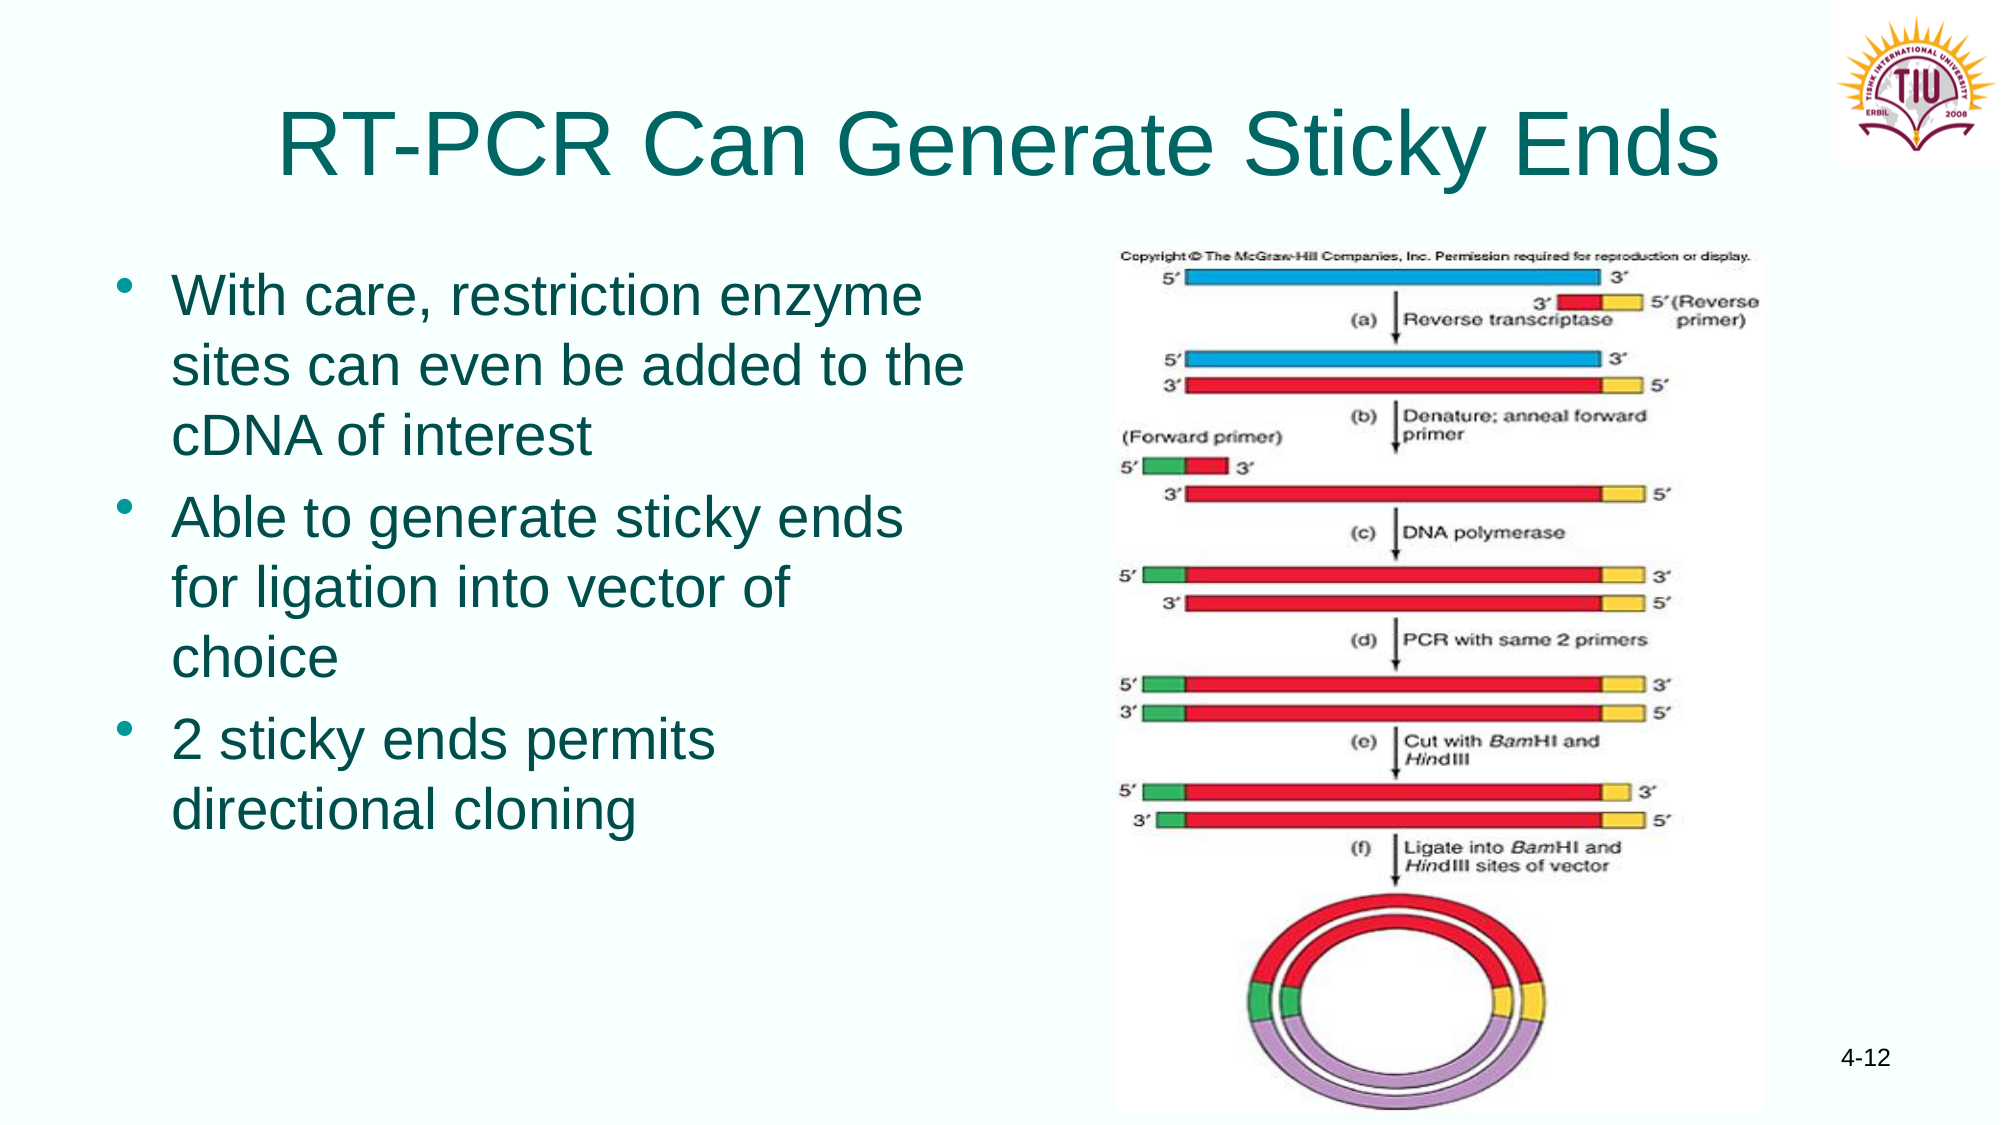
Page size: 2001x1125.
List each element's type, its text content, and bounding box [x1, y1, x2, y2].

list With care, restriction enzyme sites can even be added to the cDNA of interest Able to generate sticky ends for ligation into vector of choice 2 sticky ends permits directional cloning [99, 249, 984, 1005]
picture [1832, 0, 2000, 168]
slide_number 4-12 [1767, 1034, 1907, 1113]
title RT-PCR Can Generate Sticky Ends [99, 45, 1900, 233]
picture [1116, 249, 1763, 1113]
